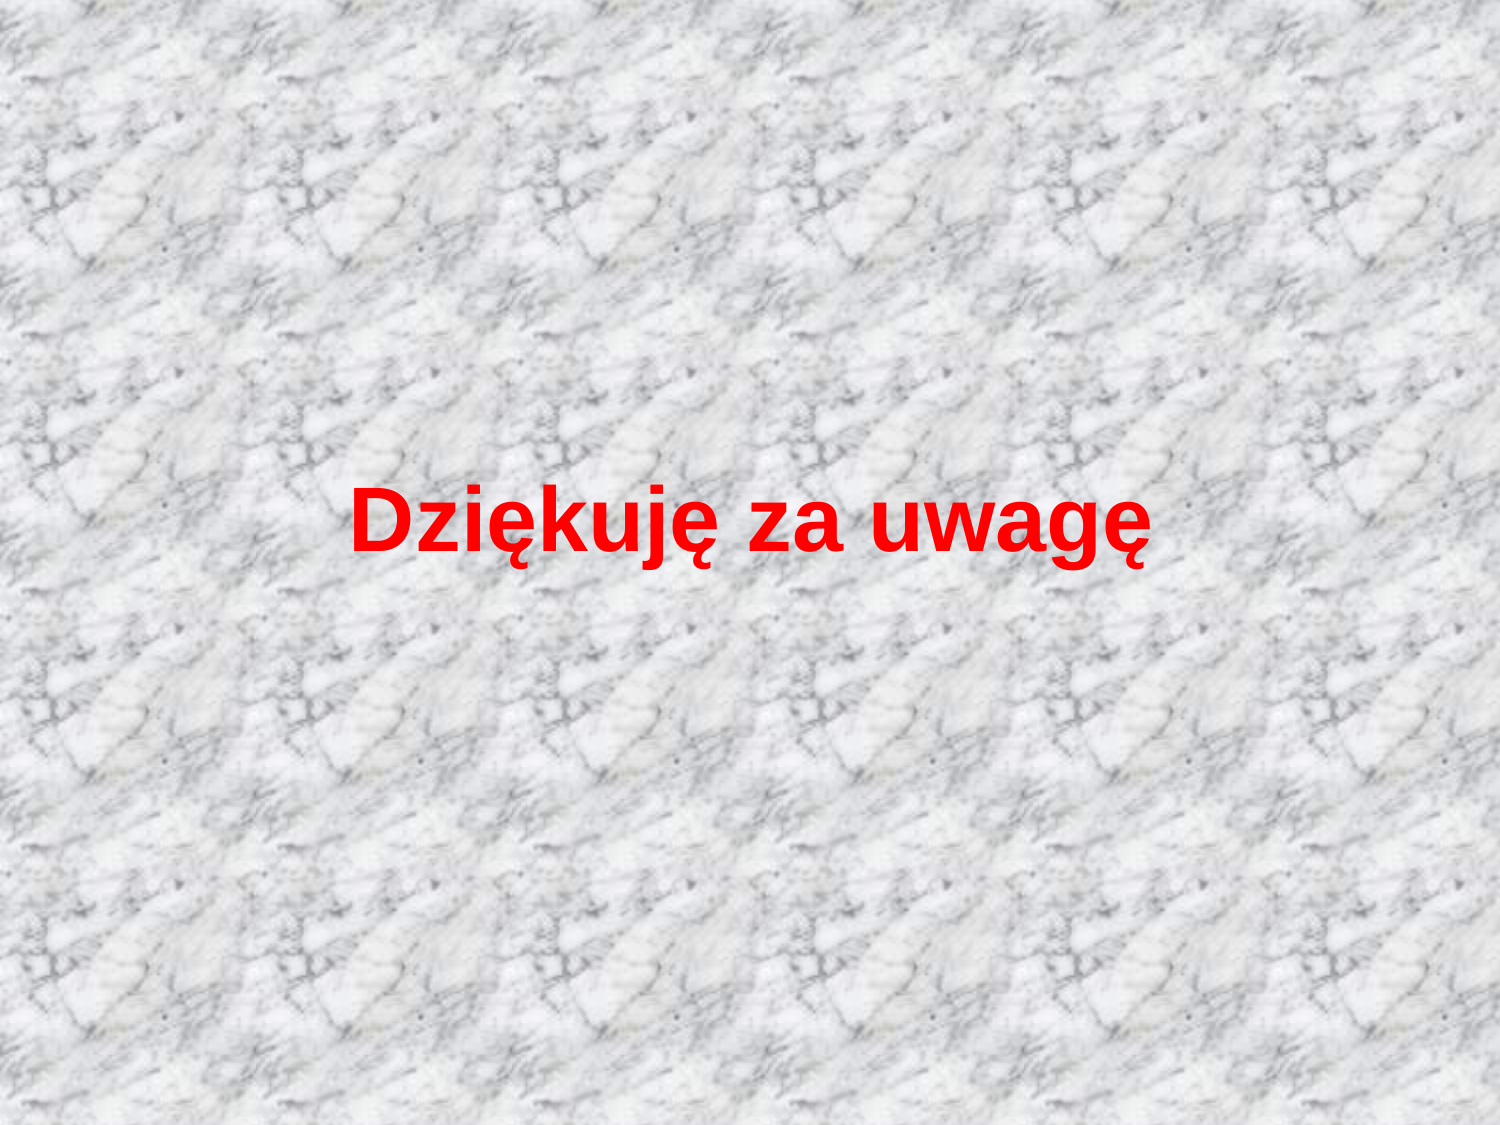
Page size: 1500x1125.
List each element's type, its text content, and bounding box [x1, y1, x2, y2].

picture [0, 0, 1500, 1125]
title Dziękuję za uwagę [76, 420, 1427, 609]
